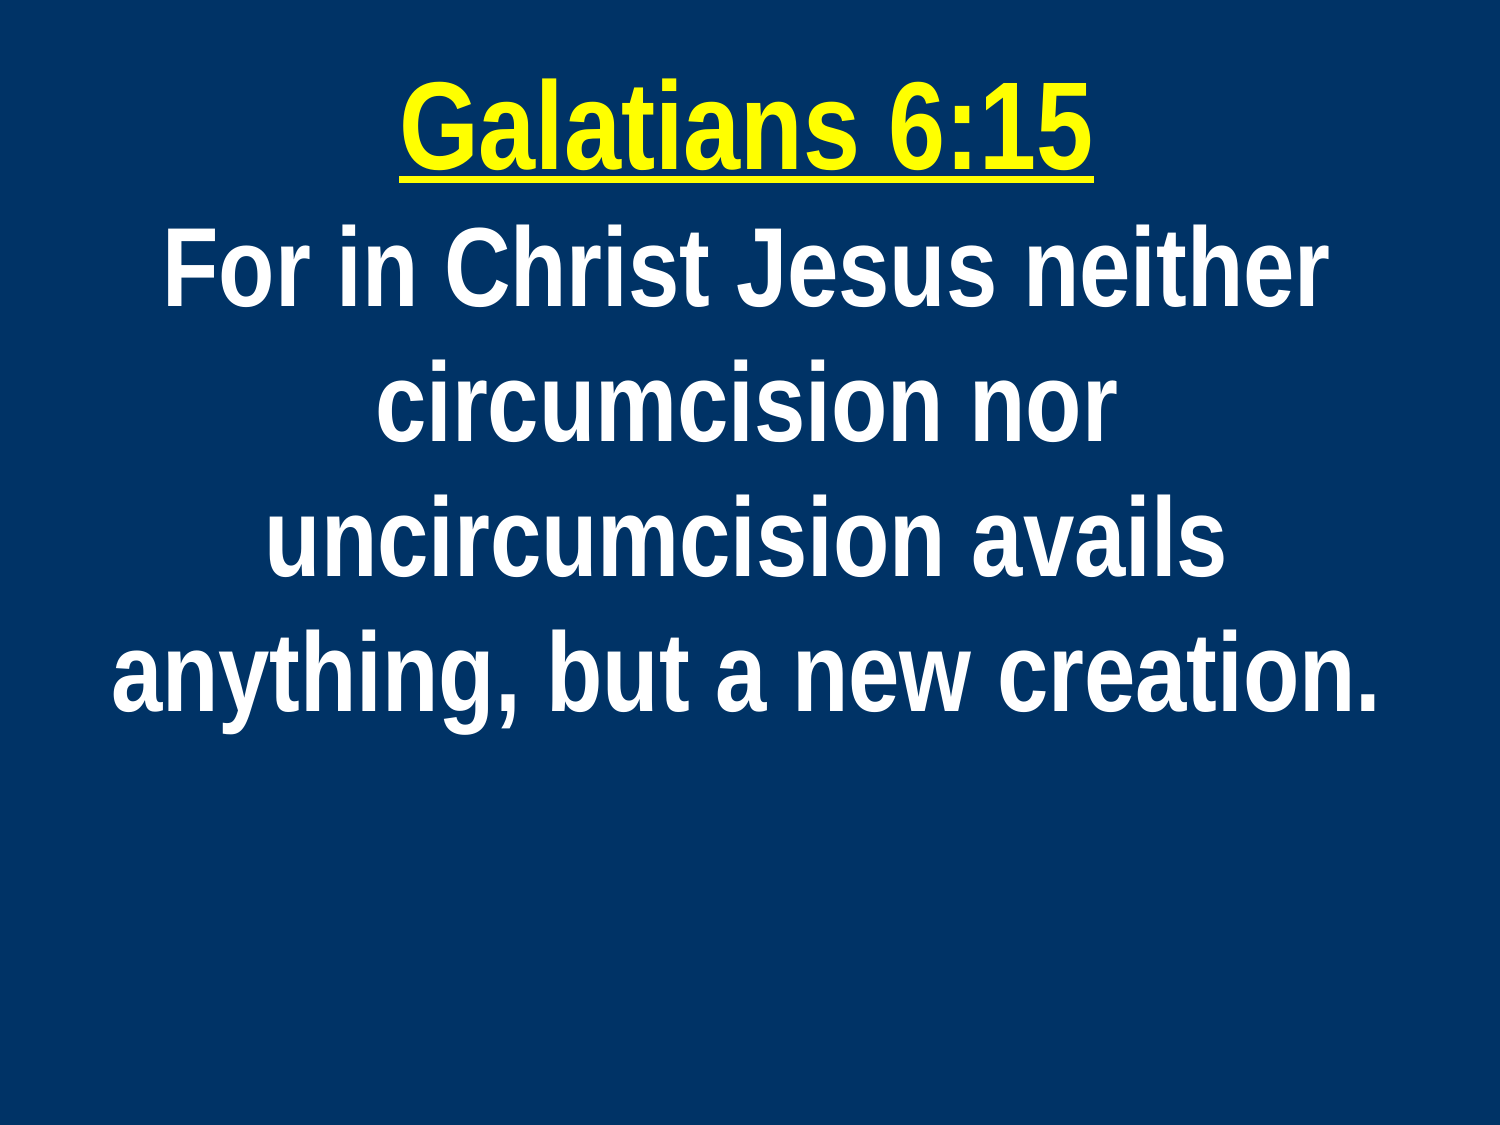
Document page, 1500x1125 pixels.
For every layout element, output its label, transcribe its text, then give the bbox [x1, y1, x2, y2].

text_box Galatians 6:15 For in Christ Jesus neither circumcision nor uncircumcision avails anything, but a new creation. [33, 37, 1461, 742]
